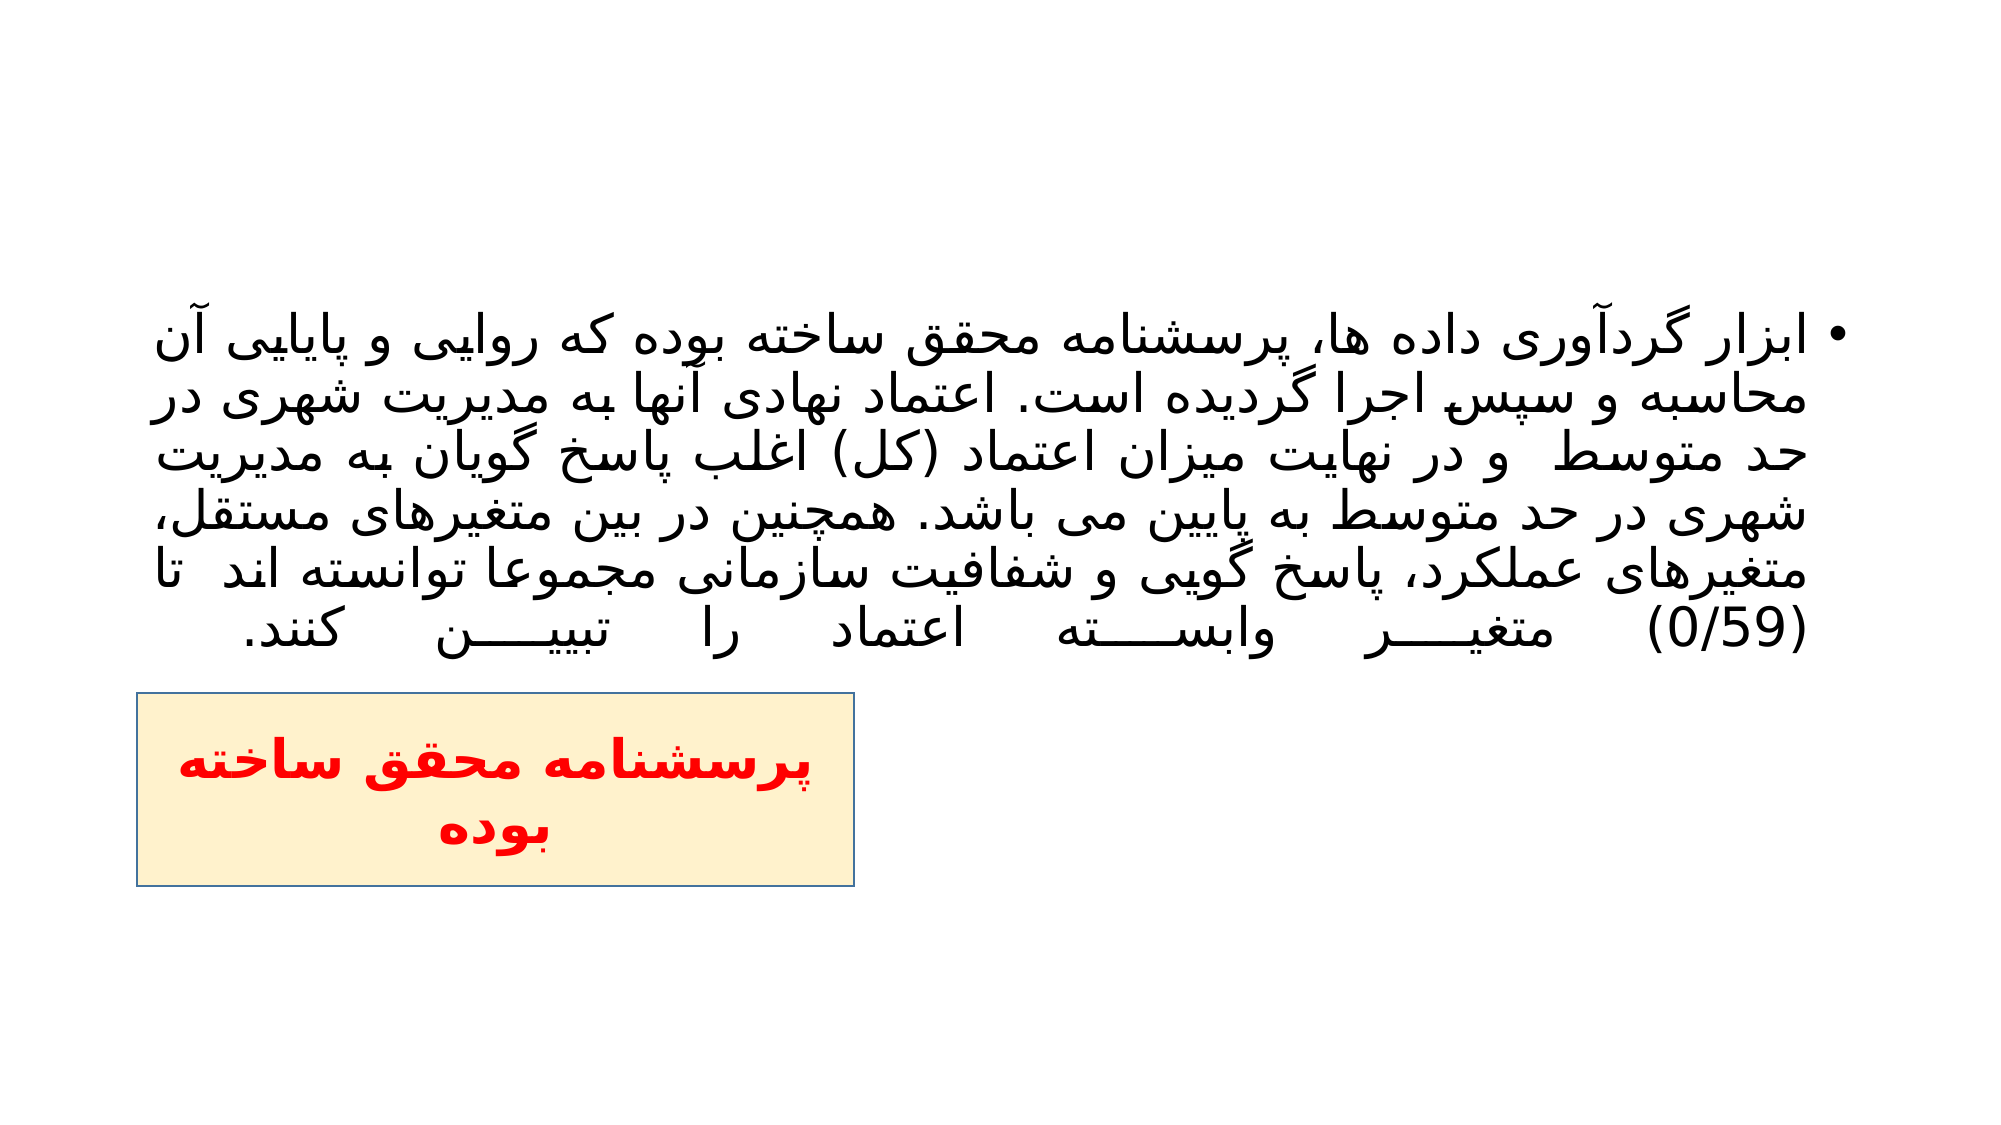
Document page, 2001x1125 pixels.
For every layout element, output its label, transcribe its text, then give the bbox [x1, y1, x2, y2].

list ابزار گردآوری داده ها، پرسشنامه محقق ساخته بوده که روایی و پایایی آن محاسبه و سپس اجرا گردیده است. اعتماد نهادی آنها به مدیریت شهری در حد متوسط و در نهایت میزان اعتماد (کل) اغلب پاسخ گویان به مدیریت شهری در حد متوسط به پایین می باشد. همچنین در بین متغیرهای مستقل، متغیرهای عملکرد، پاسخ گویی و شفافیت سازمانی مجموعا توانسته اند تا (0/59) متغیر وابسته اعتماد را تبیین کنند. [137, 299, 1863, 1014]
text_box پرسشنامه محقق ساخته بوده [136, 692, 855, 887]
